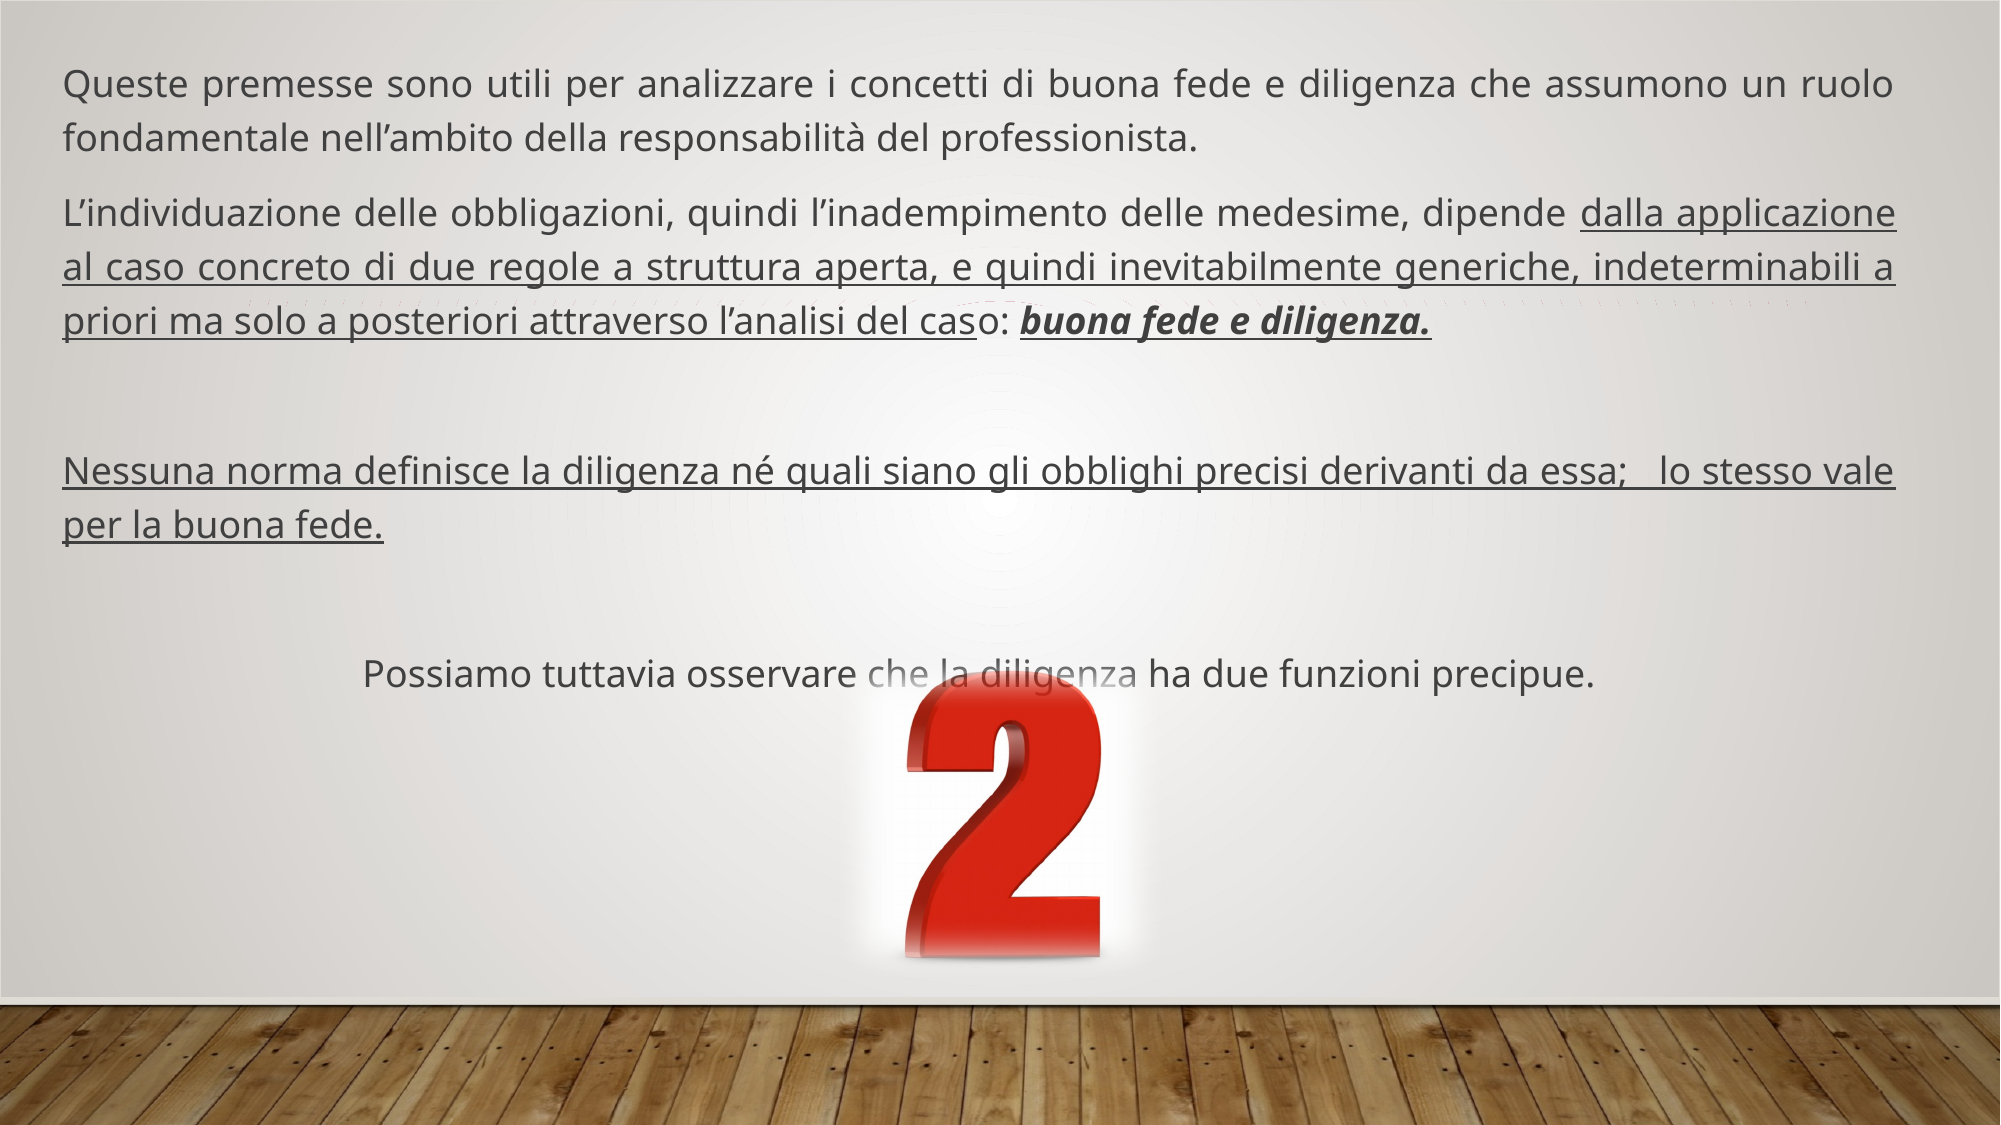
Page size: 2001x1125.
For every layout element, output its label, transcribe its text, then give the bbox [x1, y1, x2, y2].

picture [0, 1005, 2000, 1125]
text_box [0, 0, 2000, 1000]
picture [829, 645, 1171, 986]
list Queste premesse sono utili per analizzare i concetti di buona fede e diligenza che assumono un ruolo fondamentale nell’ambito della responsabilità del professionista. L’individuazione delle obbligazioni, quindi l’inadempimento delle medesime, dipende dalla applicazione al caso concreto di due regole a struttura aperta, e quindi inevitabilmente generiche, indeterminabili a priori ma solo a posteriori attraverso l’analisi del caso: buona fede e diligenza. Nessuna norma definisce la diligenza né quali siano gli obblighi precisi derivanti da essa; lo stesso vale per la buona fede. Possiamo tuttavia osservare che la diligenza ha due funzioni precipue. [47, 43, 1912, 897]
